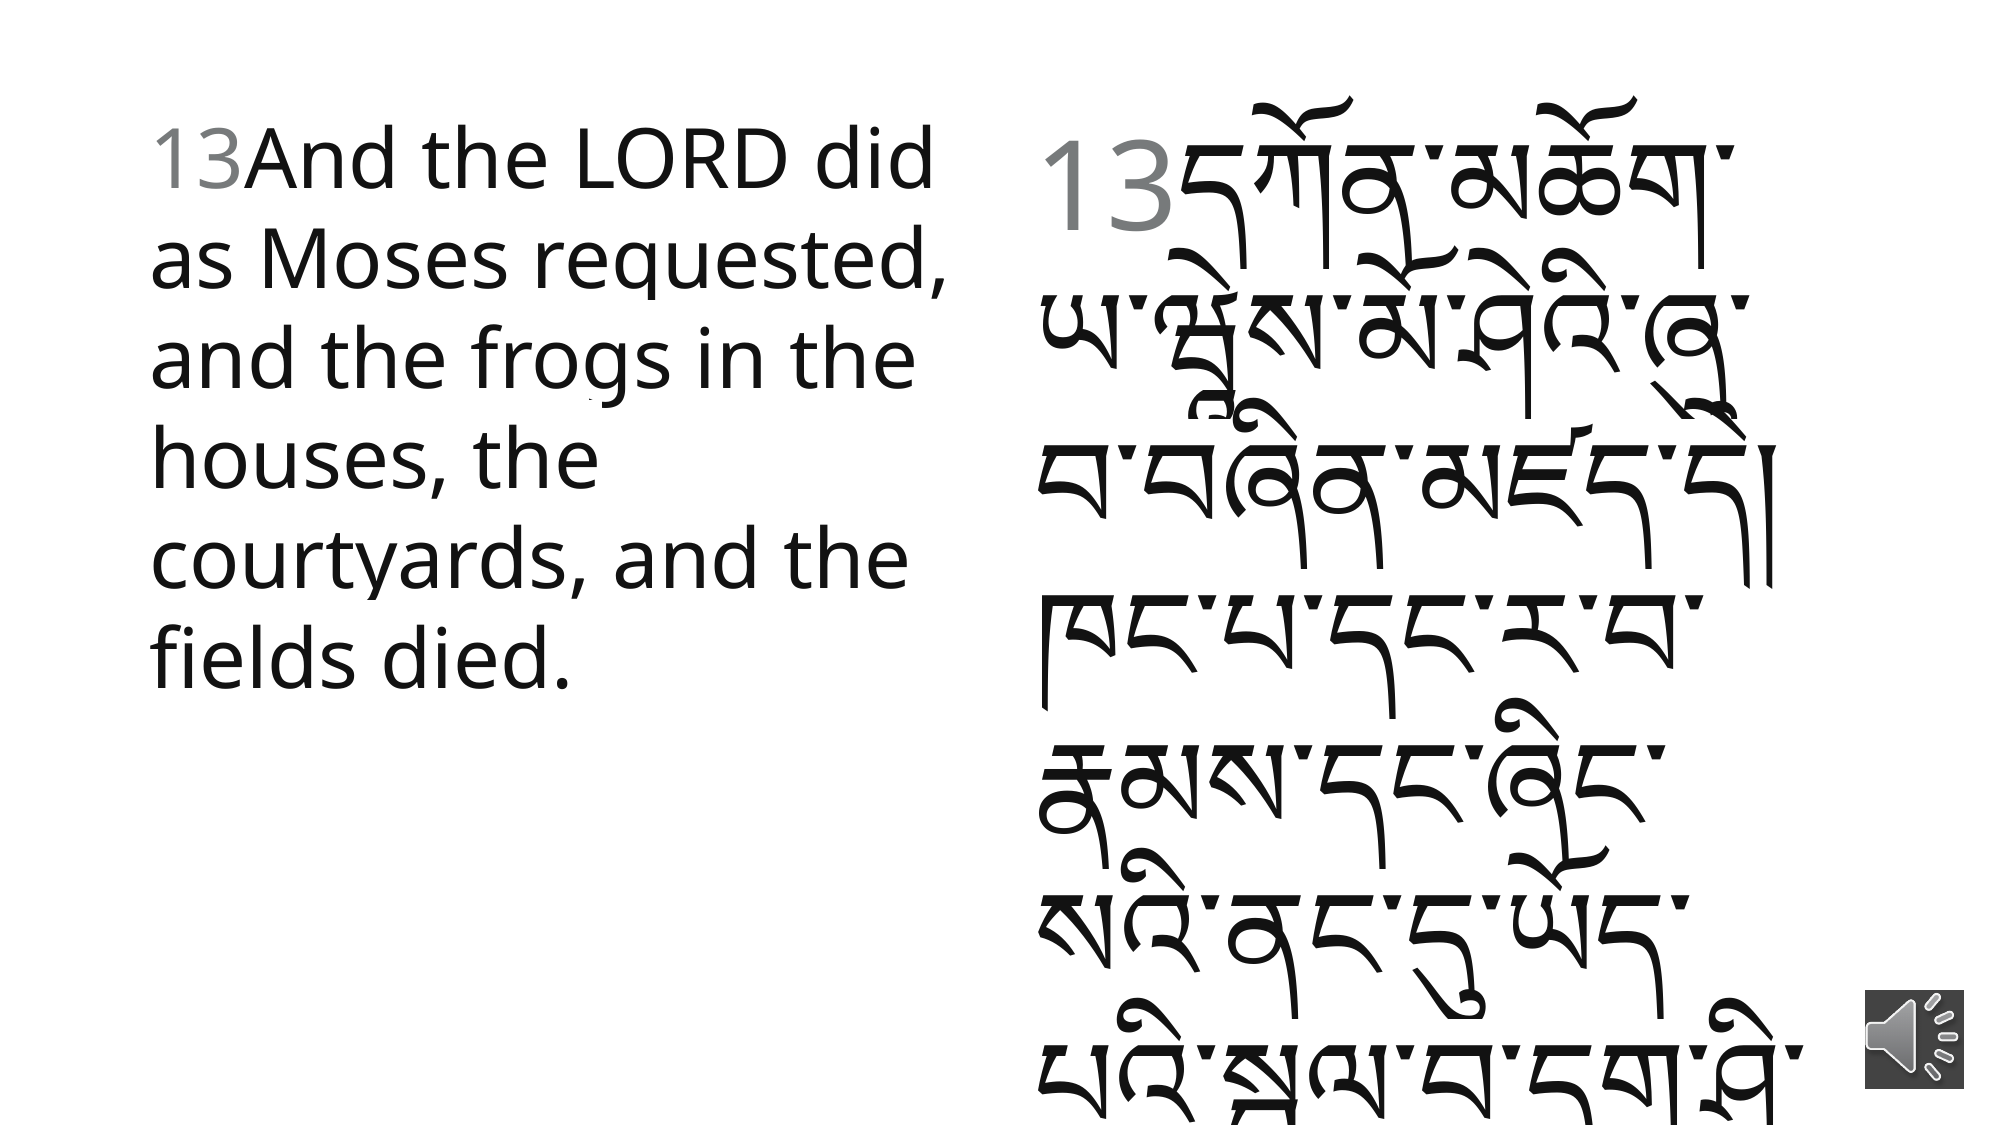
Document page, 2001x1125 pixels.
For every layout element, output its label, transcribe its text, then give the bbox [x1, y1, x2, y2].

text_box 13དཀོན་མཆོག་ཡ་ཝཱེས་མོ་ཤེའི་ཞུ་བ་བཞིན་མཛད་དེ། ཁང་པ་དང་ར་བ་རྣམས་དང་ཞིང་སའི་ནང་དུ་ཡོད་པའི་སྦལ་བ་དག་ཤི་བ་དང་། [1019, 98, 1866, 1030]
text_box 13And the Lord did as Moses requested, and the frogs in the houses, the courtyards, and the fields died. [134, 98, 981, 1030]
picture [1864, 989, 1965, 1090]
